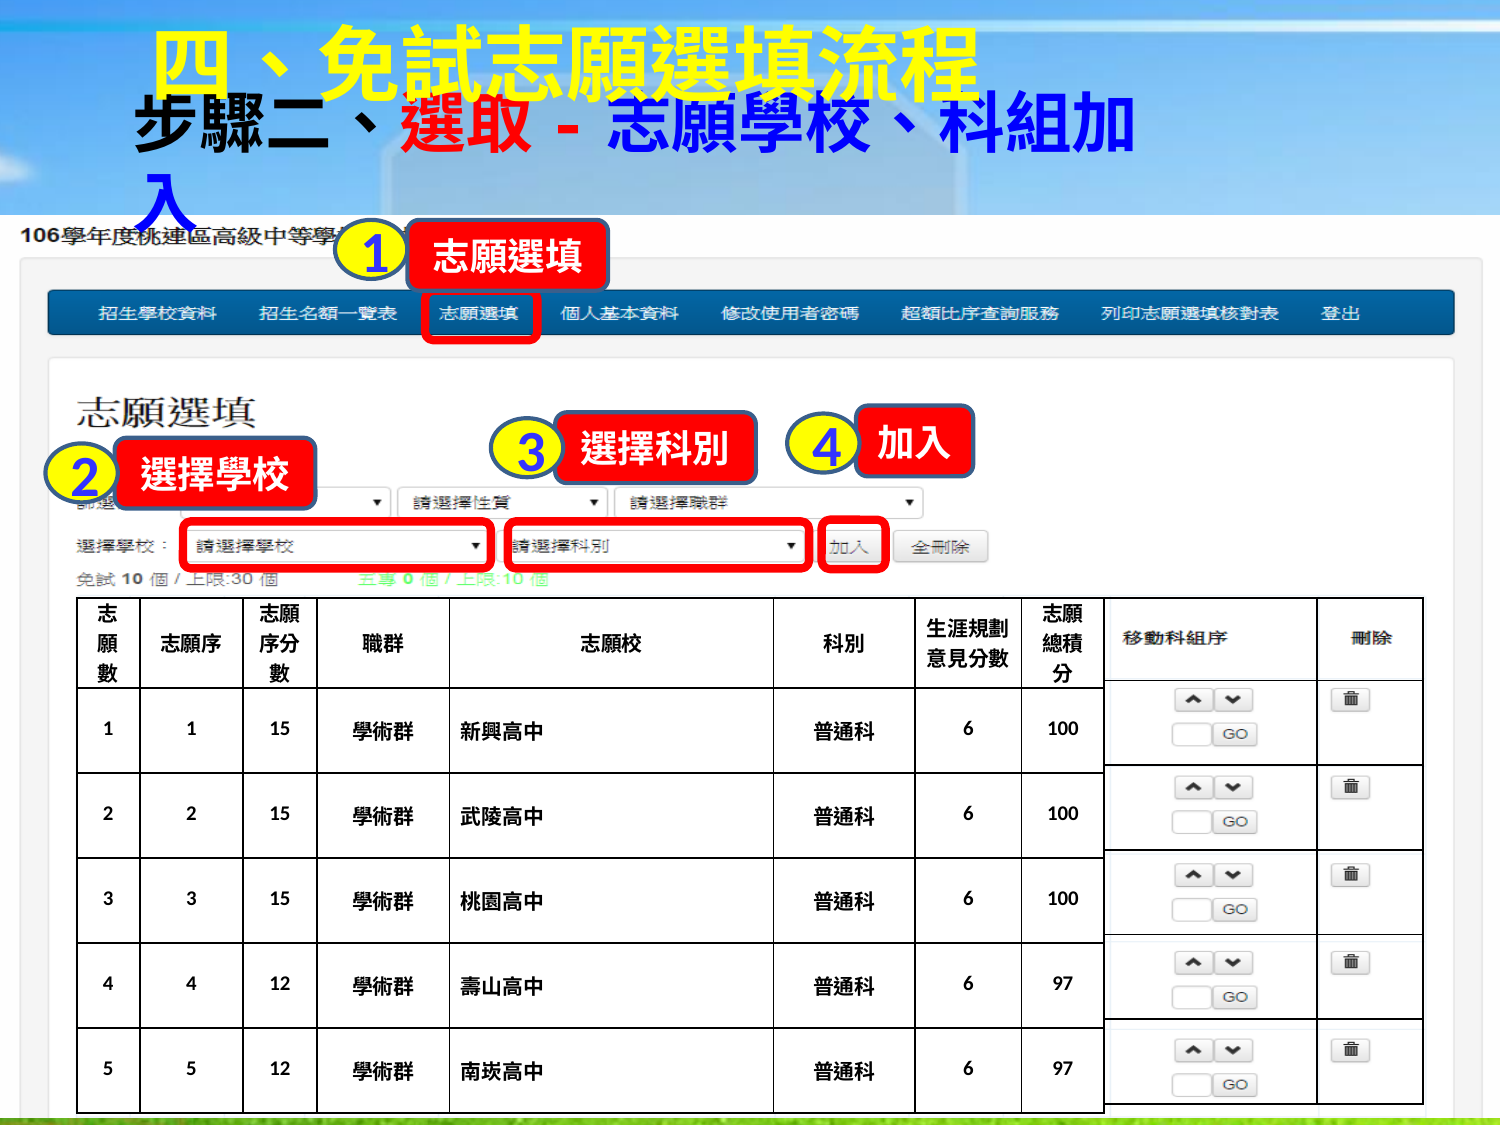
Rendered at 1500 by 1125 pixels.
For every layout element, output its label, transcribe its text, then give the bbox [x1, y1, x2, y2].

text_box 四、免試志願選填流程 [135, 0, 1400, 140]
picture [0, 0, 1500, 1125]
text_box 步驟二、選取-志願學校、科組加入 [117, 101, 1217, 213]
